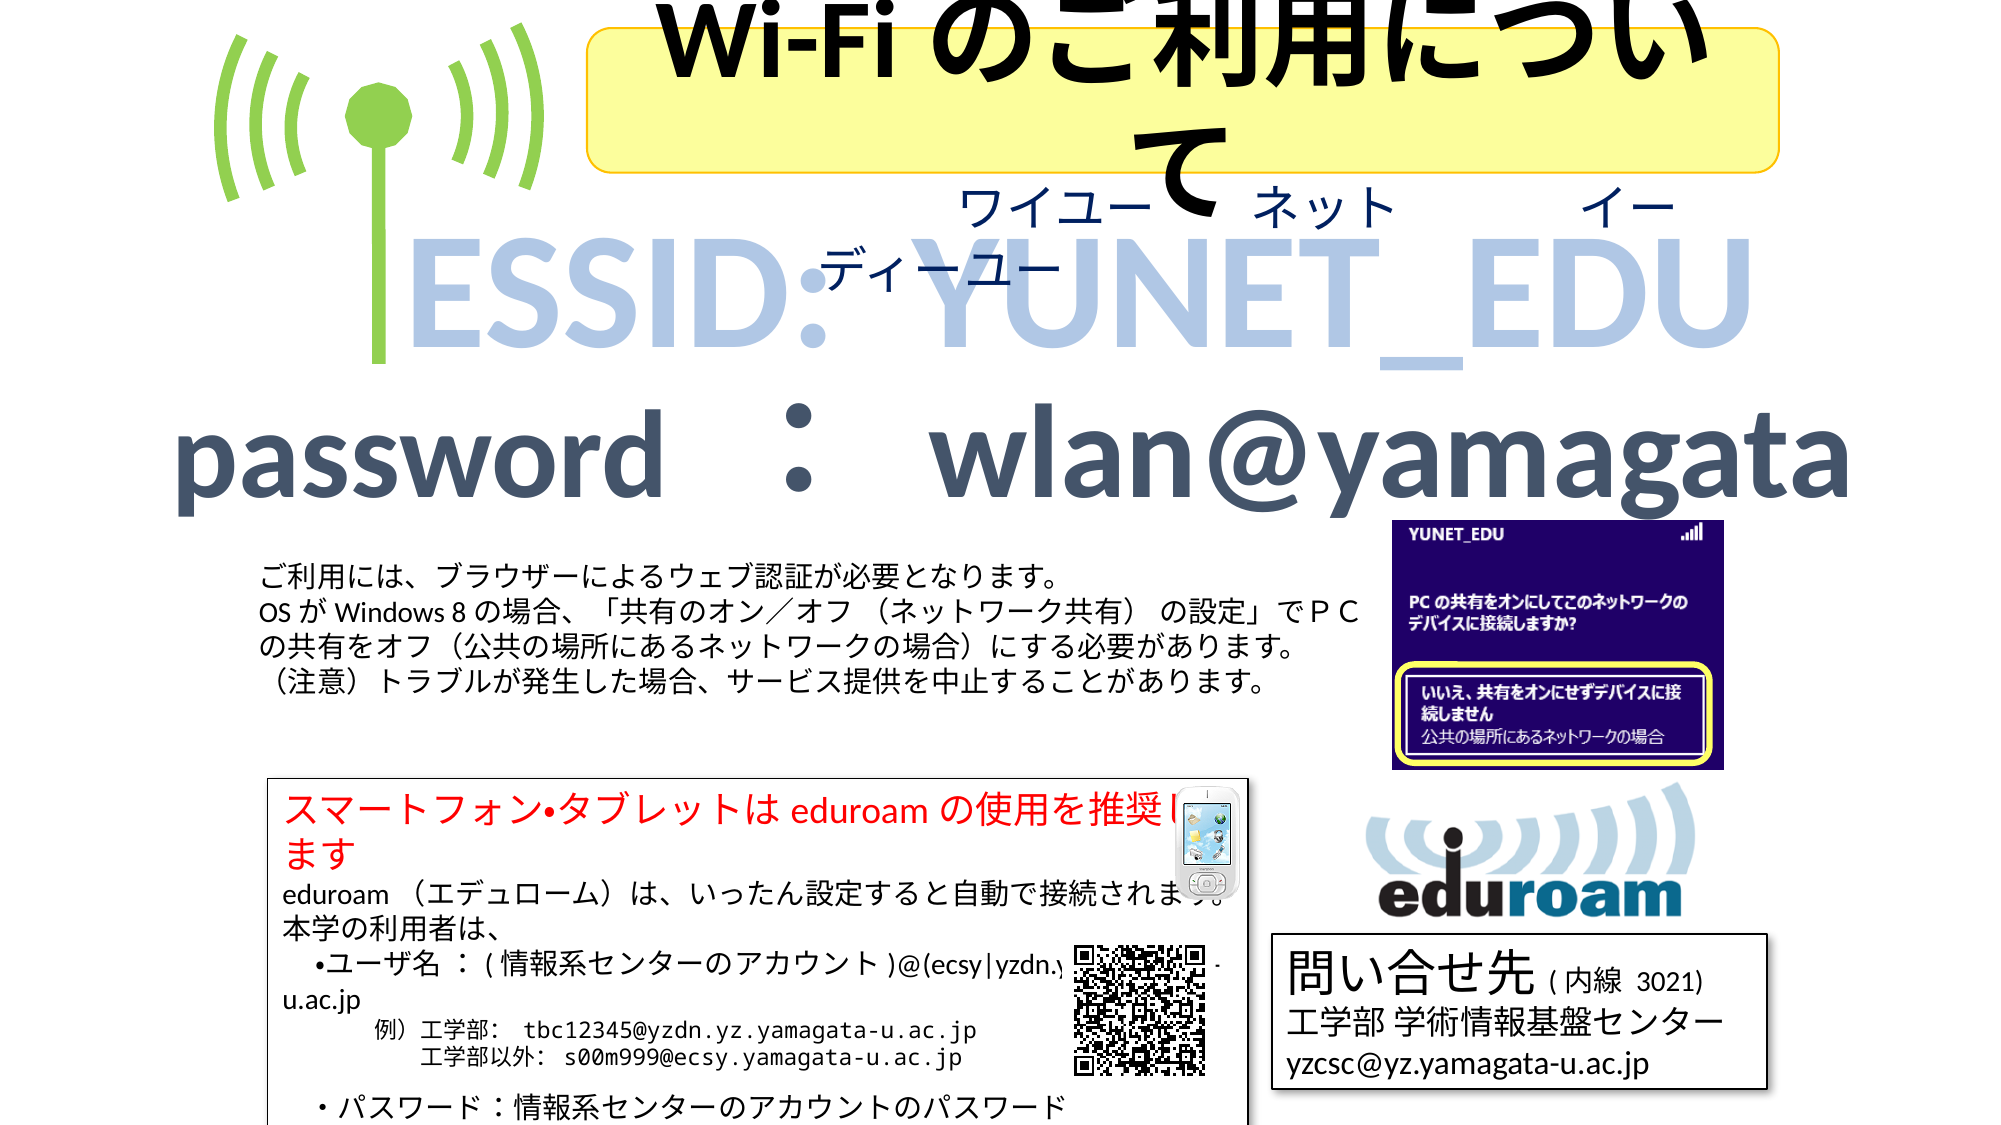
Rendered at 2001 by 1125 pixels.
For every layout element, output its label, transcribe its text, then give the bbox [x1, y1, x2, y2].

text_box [220, 0, 538, 296]
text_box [220, 296, 538, 308]
text_box 問い合せ先(内線 3021) 工学部 学術情報基盤センター yzcsc@yz.yamagata-u.ac.jp [1271, 934, 1768, 1089]
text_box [1392, 520, 1724, 770]
text_box password ： wlan@yamagata [156, 352, 1870, 533]
text_box スマートフォン・タブレットはeduroamの使用を推奨します eduroam（エデュローム）は、いったん設定すると自動で接続されます。 本学の利用者は、 ・ユーザ名 ：(情報系センターのアカウント)@(ecsy|yzdn.yz).yamagata-u.ac.jp 例）工学部： tbc12345@yzdn.yz.yamagata-u.ac.jp 工学部以外：s00m999@ecsy.yamagata-u.ac.jp ・パスワード：情報系センターのアカウントのパスワード となります。 [267, 778, 1248, 1125]
text_box ご利用には、ブラウザーによるウェブ認証が必要となります。 OSがWindows 8の場合、「共有のオン／オフ （ネットワーク共有） の設定」でＰＣの共有をオフ（公共の場所にあるネットワークの場合）にする必要があります。 （注意）トラブルが発生した場合、サービス提供を中止することがあります。 [243, 551, 1380, 706]
picture [1062, 934, 1216, 1087]
picture [1148, 780, 1273, 905]
text_box ESSID: YUNET_EDU [389, 193, 1775, 352]
text_box Wi-Fiのご利用について [585, 27, 1780, 174]
text_box ワイユー ネット イーディーユー [802, 160, 1794, 306]
picture [1343, 759, 1718, 944]
